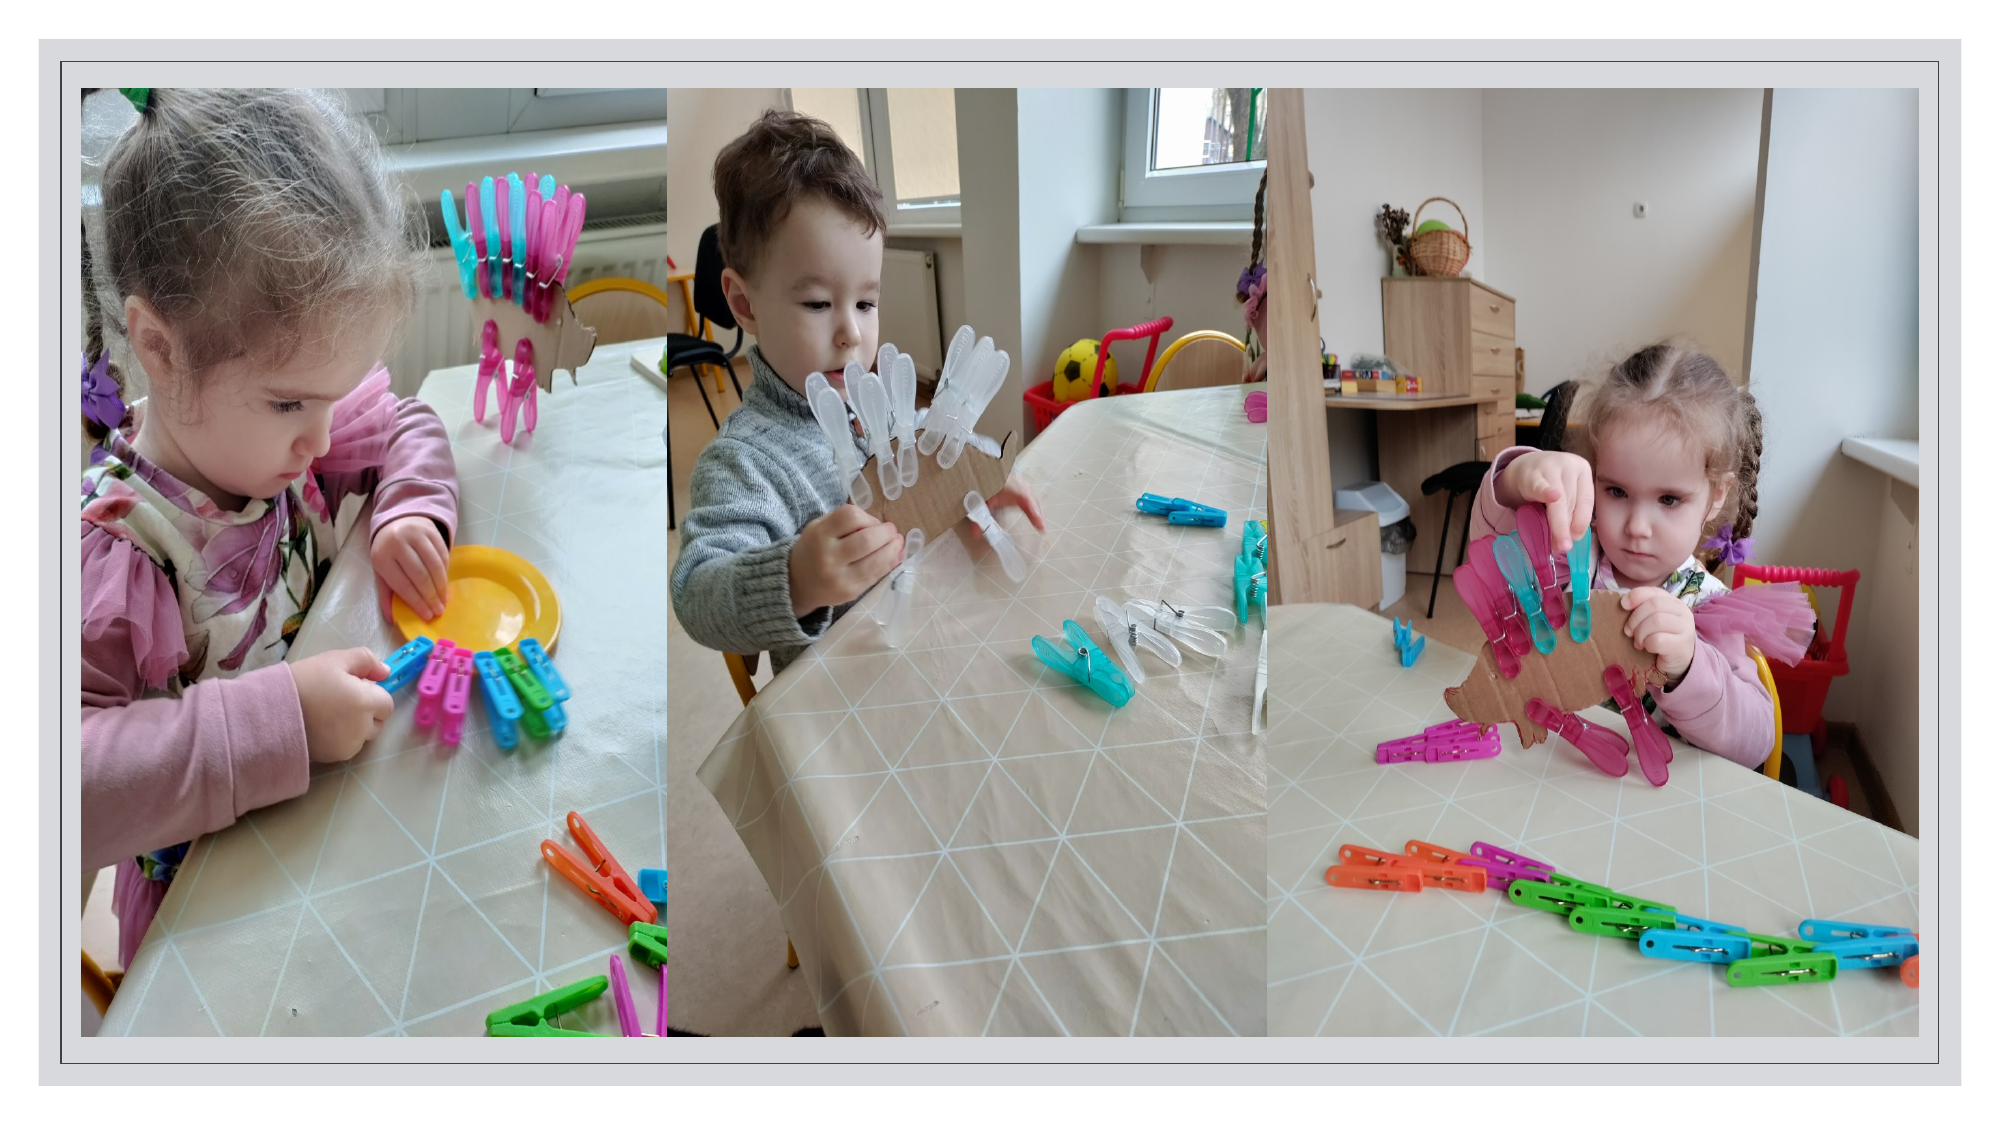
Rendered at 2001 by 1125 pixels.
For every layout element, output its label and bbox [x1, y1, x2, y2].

list [81, 88, 664, 1037]
picture [667, 88, 1919, 1037]
